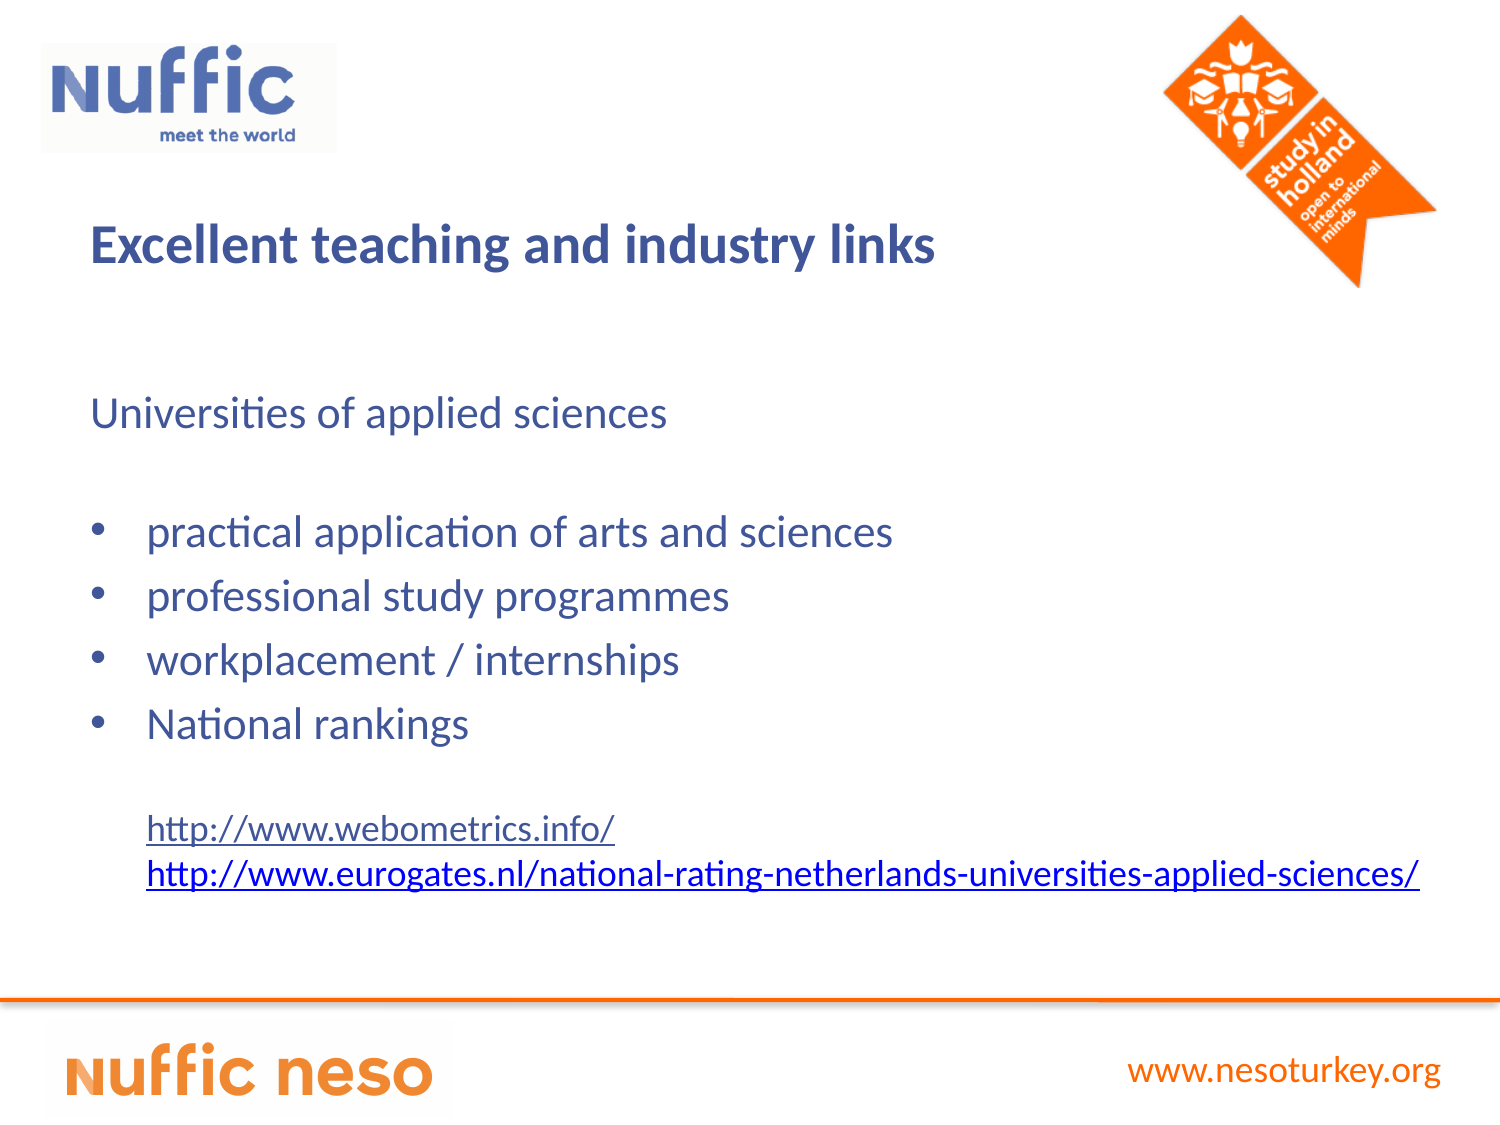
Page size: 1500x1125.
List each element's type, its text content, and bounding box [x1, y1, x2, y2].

list Excellent teaching and industry links [75, 200, 1175, 275]
picture [1162, 14, 1437, 288]
picture [41, 43, 337, 153]
list Universities of applied sciences practical application of arts and sciences professional study programmes workplacement / internships National rankings http://www.webometrics.info/ http://www.eurogates.nl/national-rating-netherlands-universities-applied-sciences/ [75, 375, 1447, 917]
picture [45, 1020, 453, 1118]
